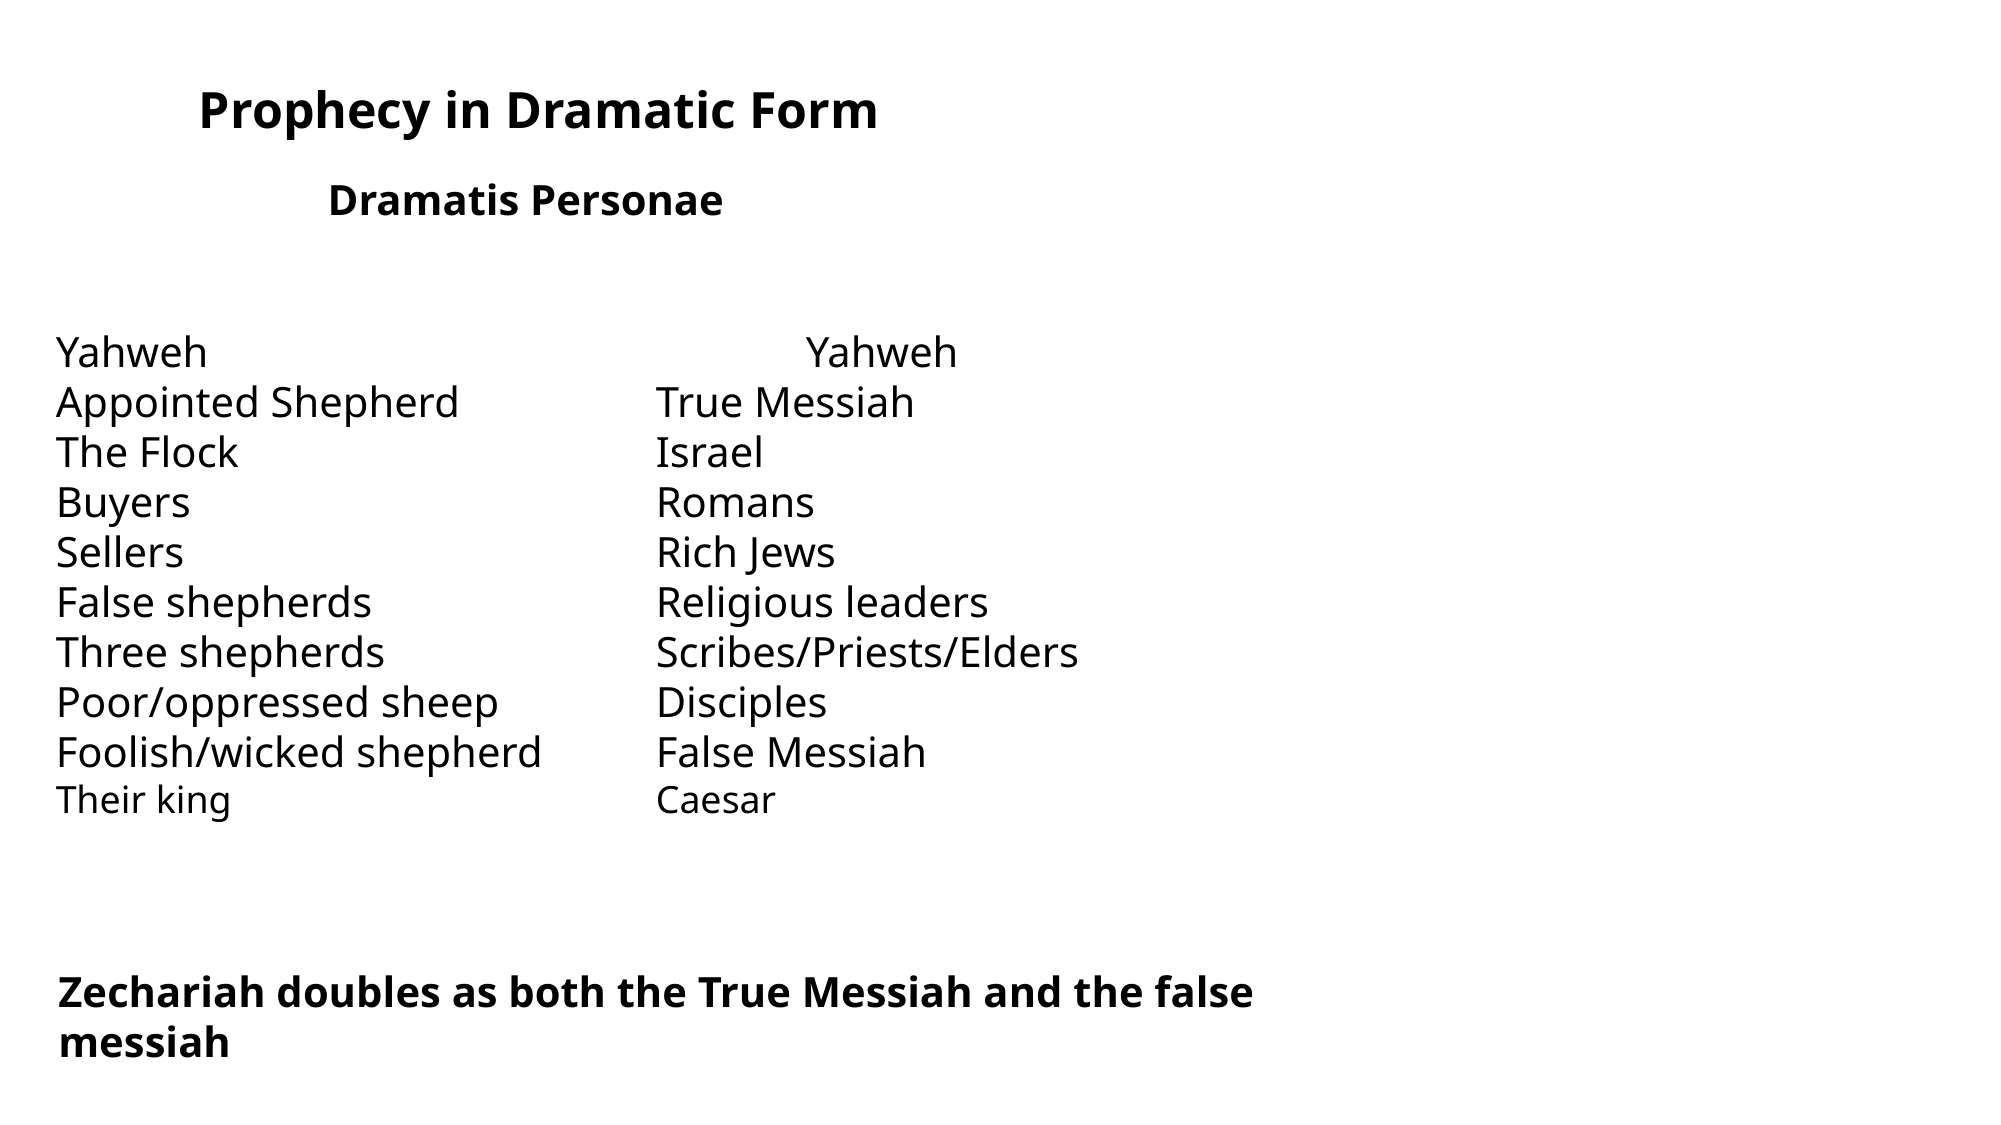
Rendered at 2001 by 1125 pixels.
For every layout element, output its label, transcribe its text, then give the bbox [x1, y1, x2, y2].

text_box Zechariah doubles as both the True Messiah and the false messiah [43, 958, 1397, 1074]
text_box Yahweh Yahweh Appointed Shepherd True Messiah The Flock Israel Buyers Romans Sellers Rich Jews False shepherds Religious leaders Three shepherds Scribes/Priests/Elders Poor/oppressed sheep Disciples Foolish/wicked shepherd False Messiah Their king Caesar [41, 318, 1094, 918]
text_box Dramatis Personae [312, 166, 739, 231]
text_box Prophecy in Dramatic Form [184, 71, 895, 147]
